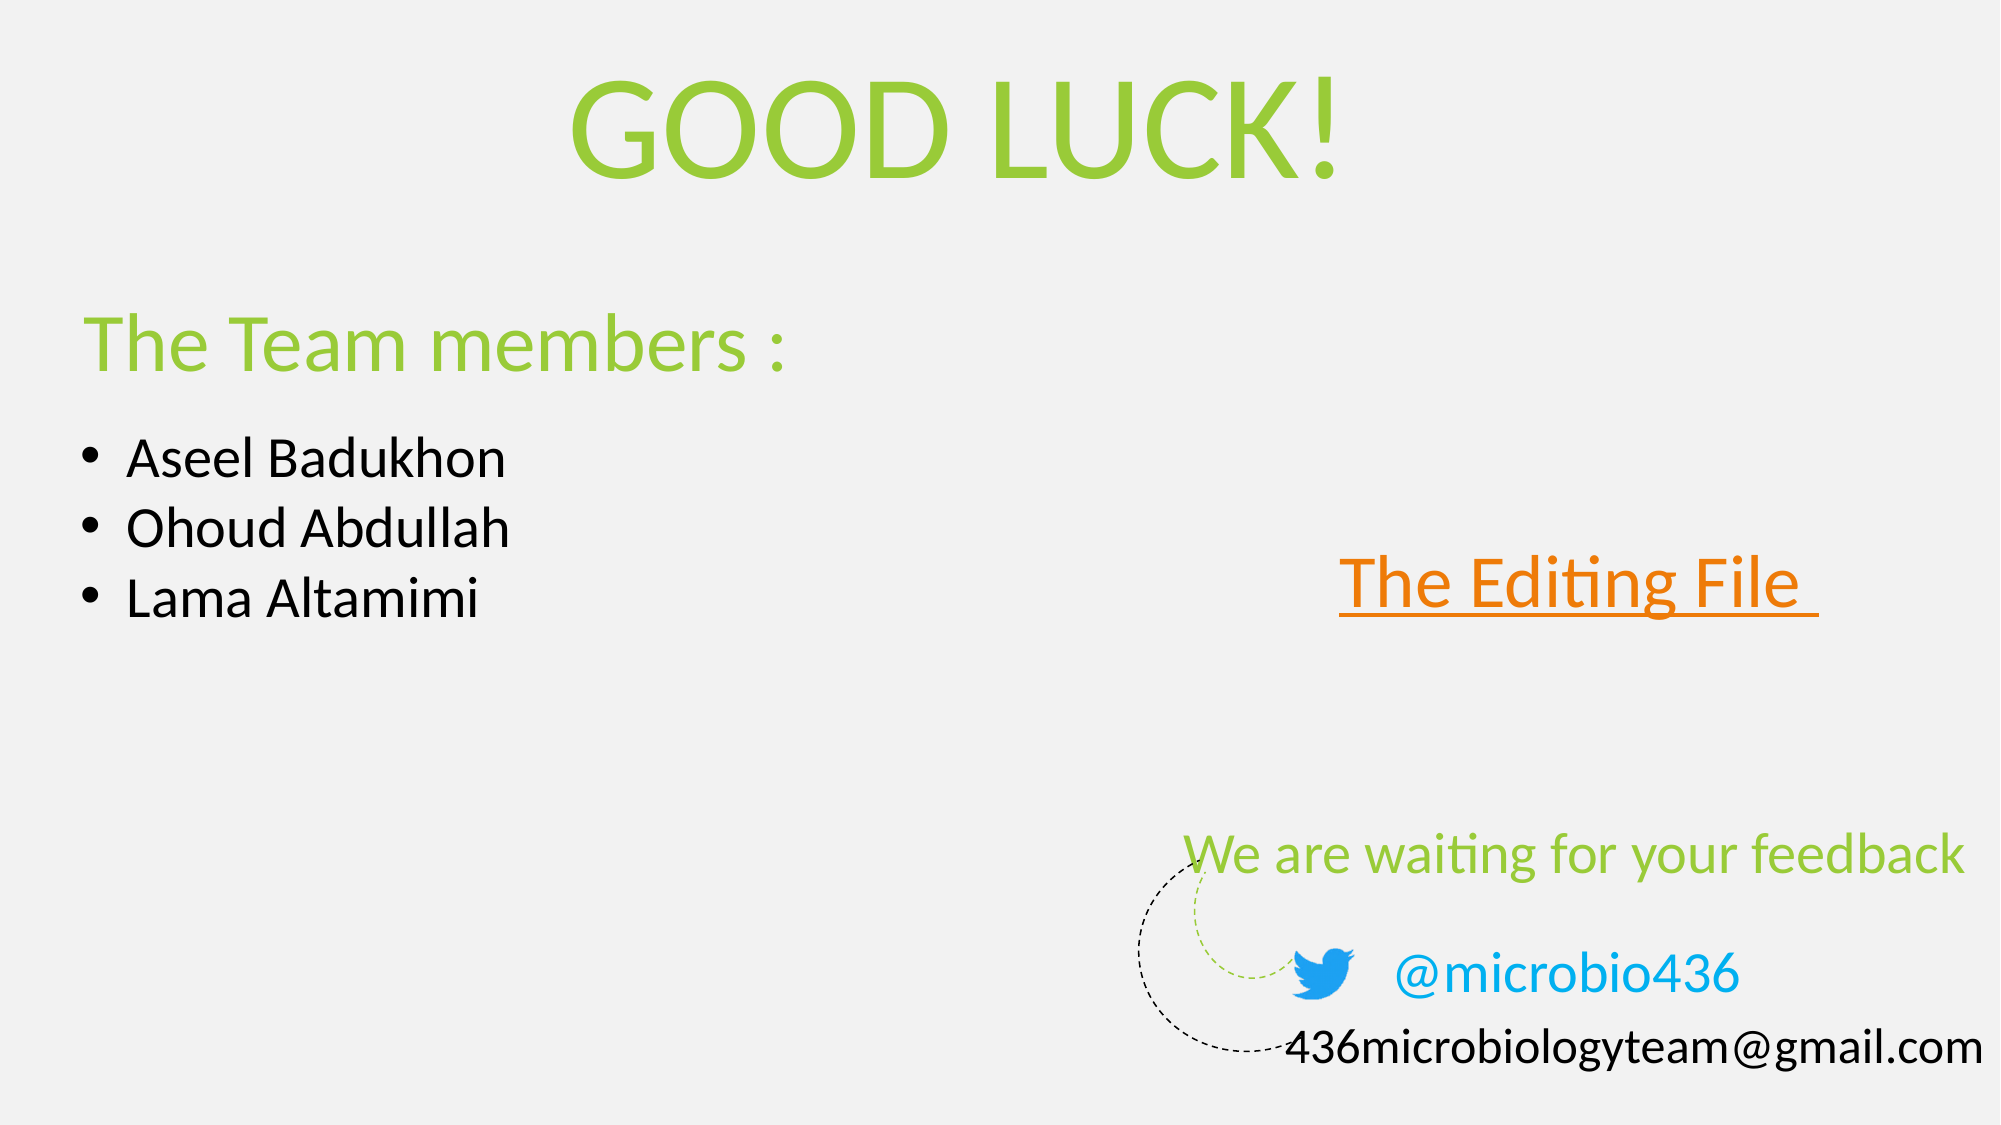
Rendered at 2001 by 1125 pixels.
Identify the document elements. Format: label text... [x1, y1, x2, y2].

text_box 436microbiologyteam@gmail.com [1257, 1005, 2000, 1081]
text_box GOOD LUCK! [552, 21, 1365, 217]
text_box We are waiting for your feedback [1168, 807, 2000, 893]
picture [1275, 926, 1369, 1020]
text_box [1207, 873, 1275, 977]
text_box @microbio436 [1369, 926, 1765, 1005]
text_box Aseel Badukhon Ohoud Abdullah Lama Altamimi [65, 411, 594, 637]
text_box The Team members : [69, 280, 805, 396]
text_box The Editing File [1324, 525, 1834, 631]
text_box [1138, 860, 1302, 1052]
